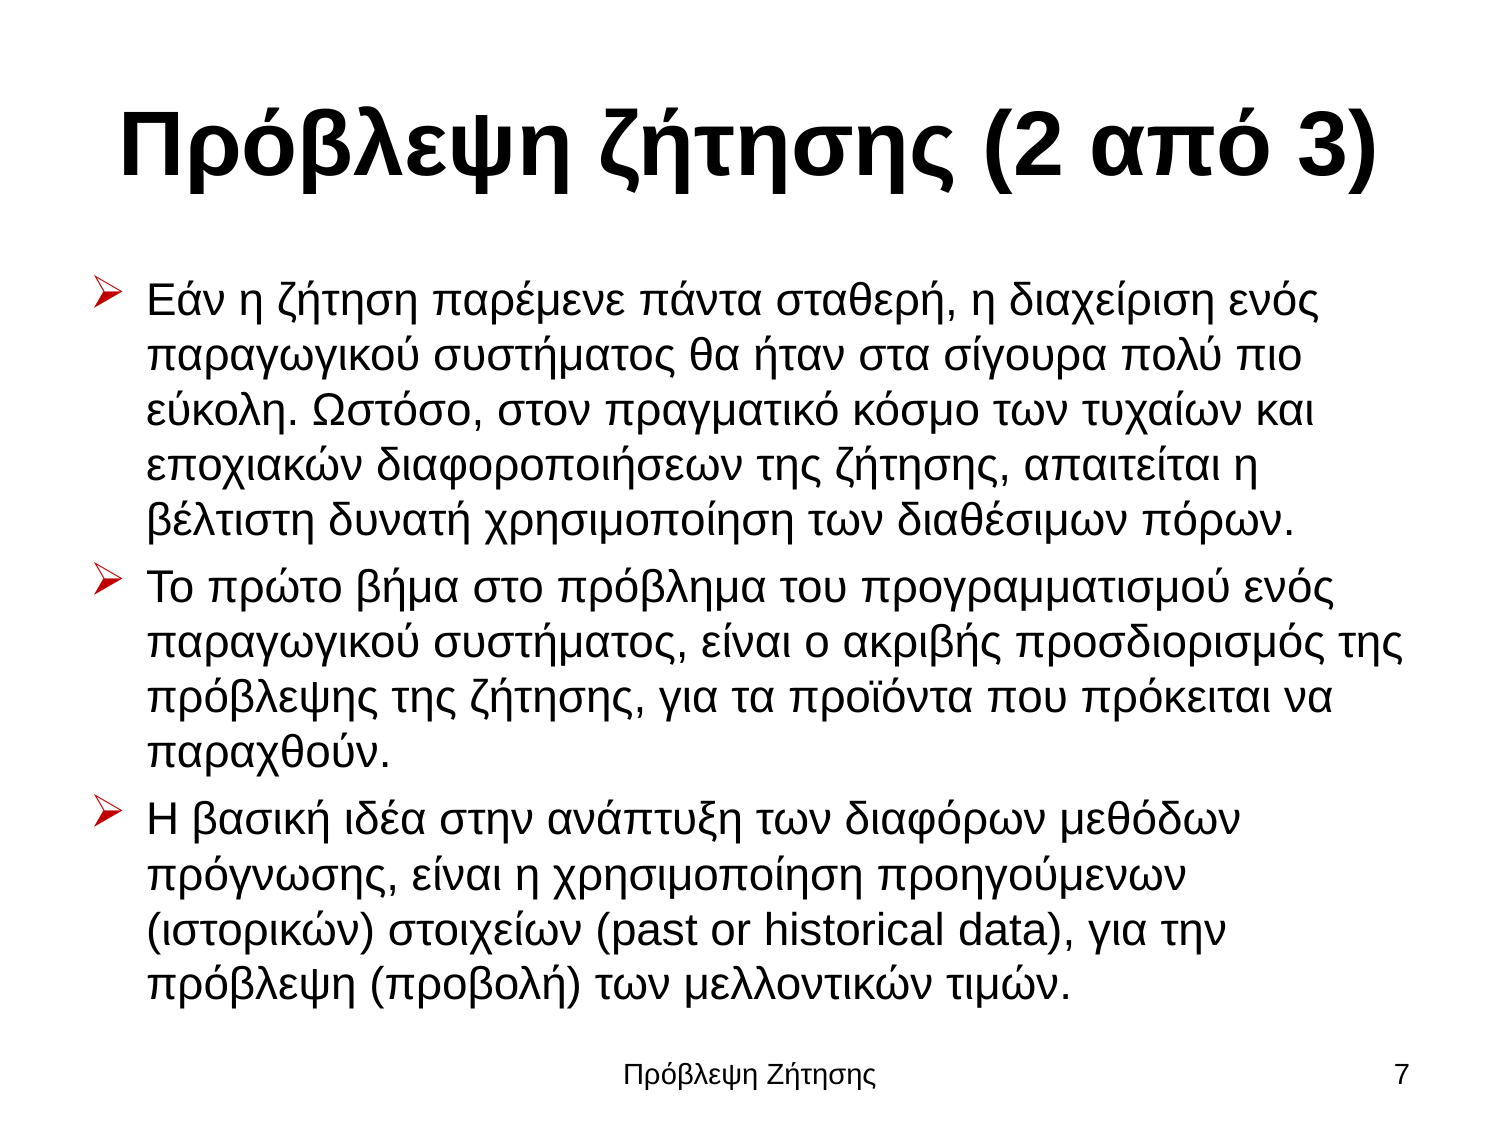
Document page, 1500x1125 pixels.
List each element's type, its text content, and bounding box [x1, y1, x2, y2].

footer Πρόβλεψη Ζήτησης [512, 1042, 988, 1103]
slide_number 7 [1074, 1042, 1425, 1103]
title Πρόβλεψη ζήτησης (2 από 3) [75, 45, 1425, 233]
list Εάν η ζήτηση παρέμενε πάντα σταθερή, η διαχείριση ενός παραγωγικού συστήματος θα ήταν στα σίγουρα πολύ πιο εύκολη. Ωστόσο, στον πραγματικό κόσμο των τυχαίων και εποχιακών διαφοροποιήσεων της ζήτησης, απαιτείται η βέλτιστη δυνατή χρησιμοποίηση των διαθέσιμων πόρων. Το πρώτο βήμα στο πρόβλημα του προγραμματισμού ενός παραγωγικού συστήματος, είναι ο ακριβής προσδιορισμός της πρόβλεψης της ζήτησης, για τα προϊόντα που πρόκειται να παραχθούν. Η βασική ιδέα στην ανάπτυξη των διαφόρων μεθόδων πρόγνωσης, είναι η χρησιμοποίηση προηγούμενων (ιστορικών) στοιχείων (past or historical data), για την πρόβλεψη (προβολή) των μελλοντικών τιμών. [75, 262, 1425, 1024]
